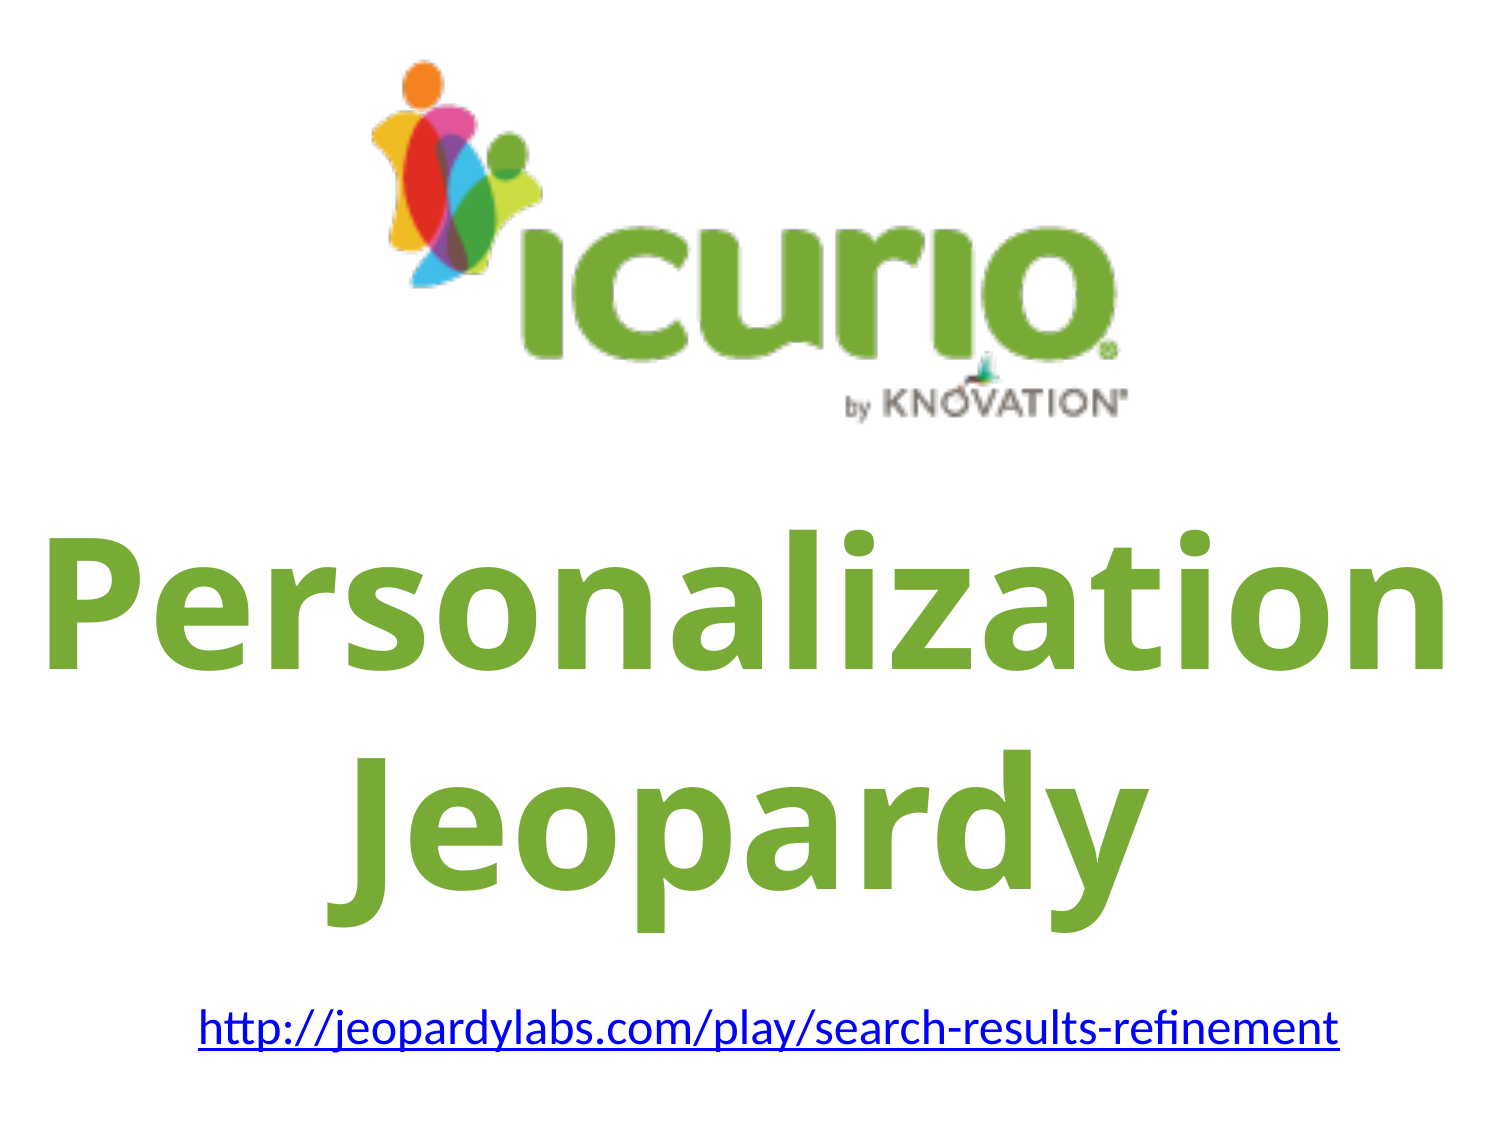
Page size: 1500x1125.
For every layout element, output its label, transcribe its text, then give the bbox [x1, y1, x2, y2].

text_box http://jeopardylabs.com/play/search-results-refinement [37, 987, 1500, 1062]
picture [339, 31, 1152, 455]
text_box Personalization Jeopardy [19, 478, 1473, 934]
